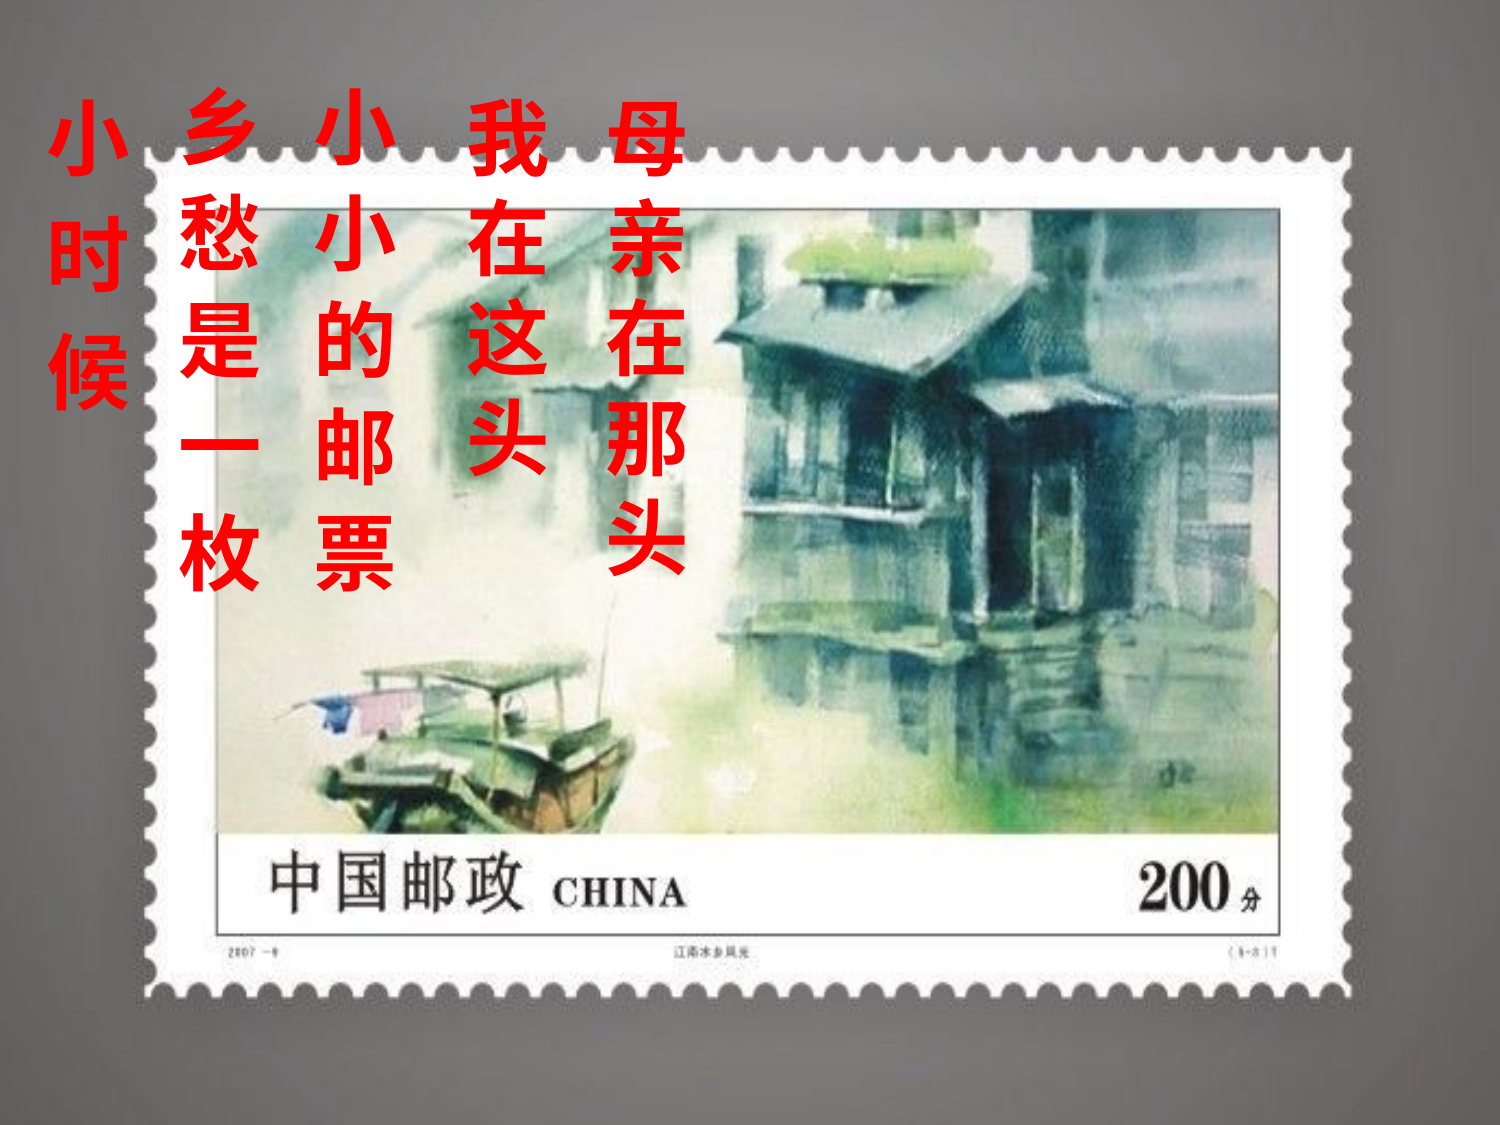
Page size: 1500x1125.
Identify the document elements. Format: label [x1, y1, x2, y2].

picture [0, 0, 1500, 1125]
text_box [31, 78, 702, 786]
